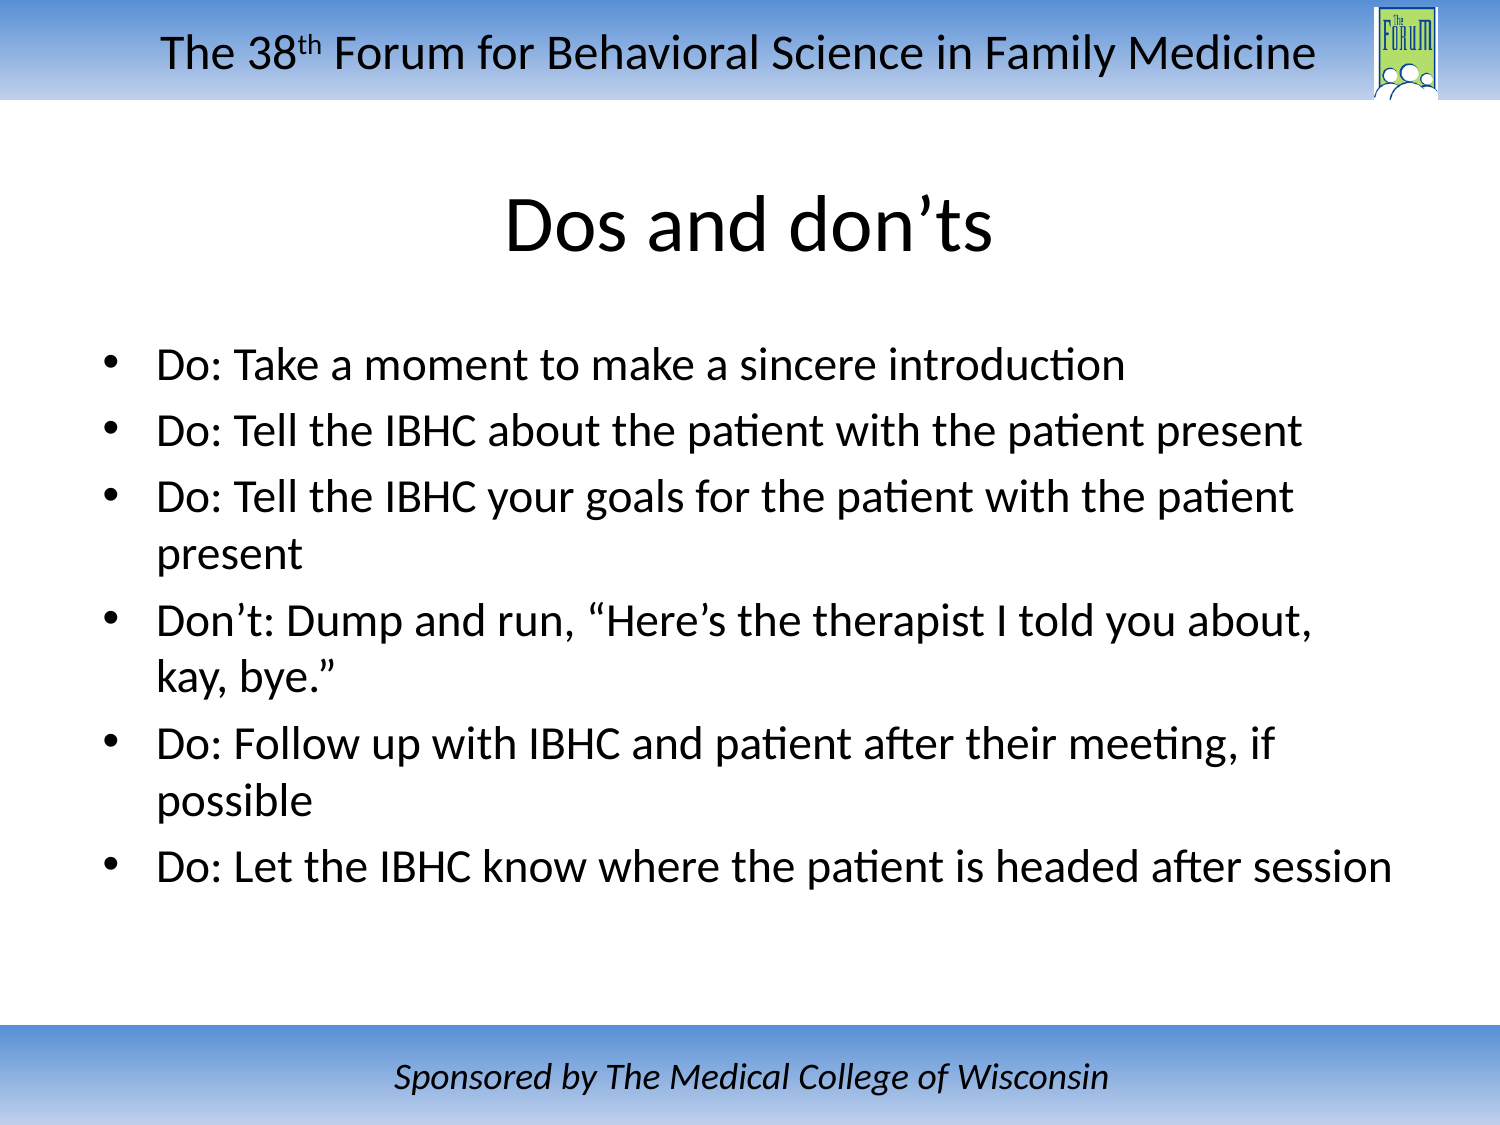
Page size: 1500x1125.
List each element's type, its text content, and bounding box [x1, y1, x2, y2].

picture [1374, 7, 1438, 100]
list Do: Take a moment to make a sincere introduction Do: Tell the IBHC about the patient with the patient present Do: Tell the IBHC your goals for the patient with the patient present Don’t: Dump and run, “Here’s the therapist I told you about, kay, bye.” Do: Follow up with IBHC and patient after their meeting, if possible Do: Let the IBHC know where the patient is headed after session [87, 324, 1413, 963]
title Dos and don’ts [75, 162, 1425, 275]
